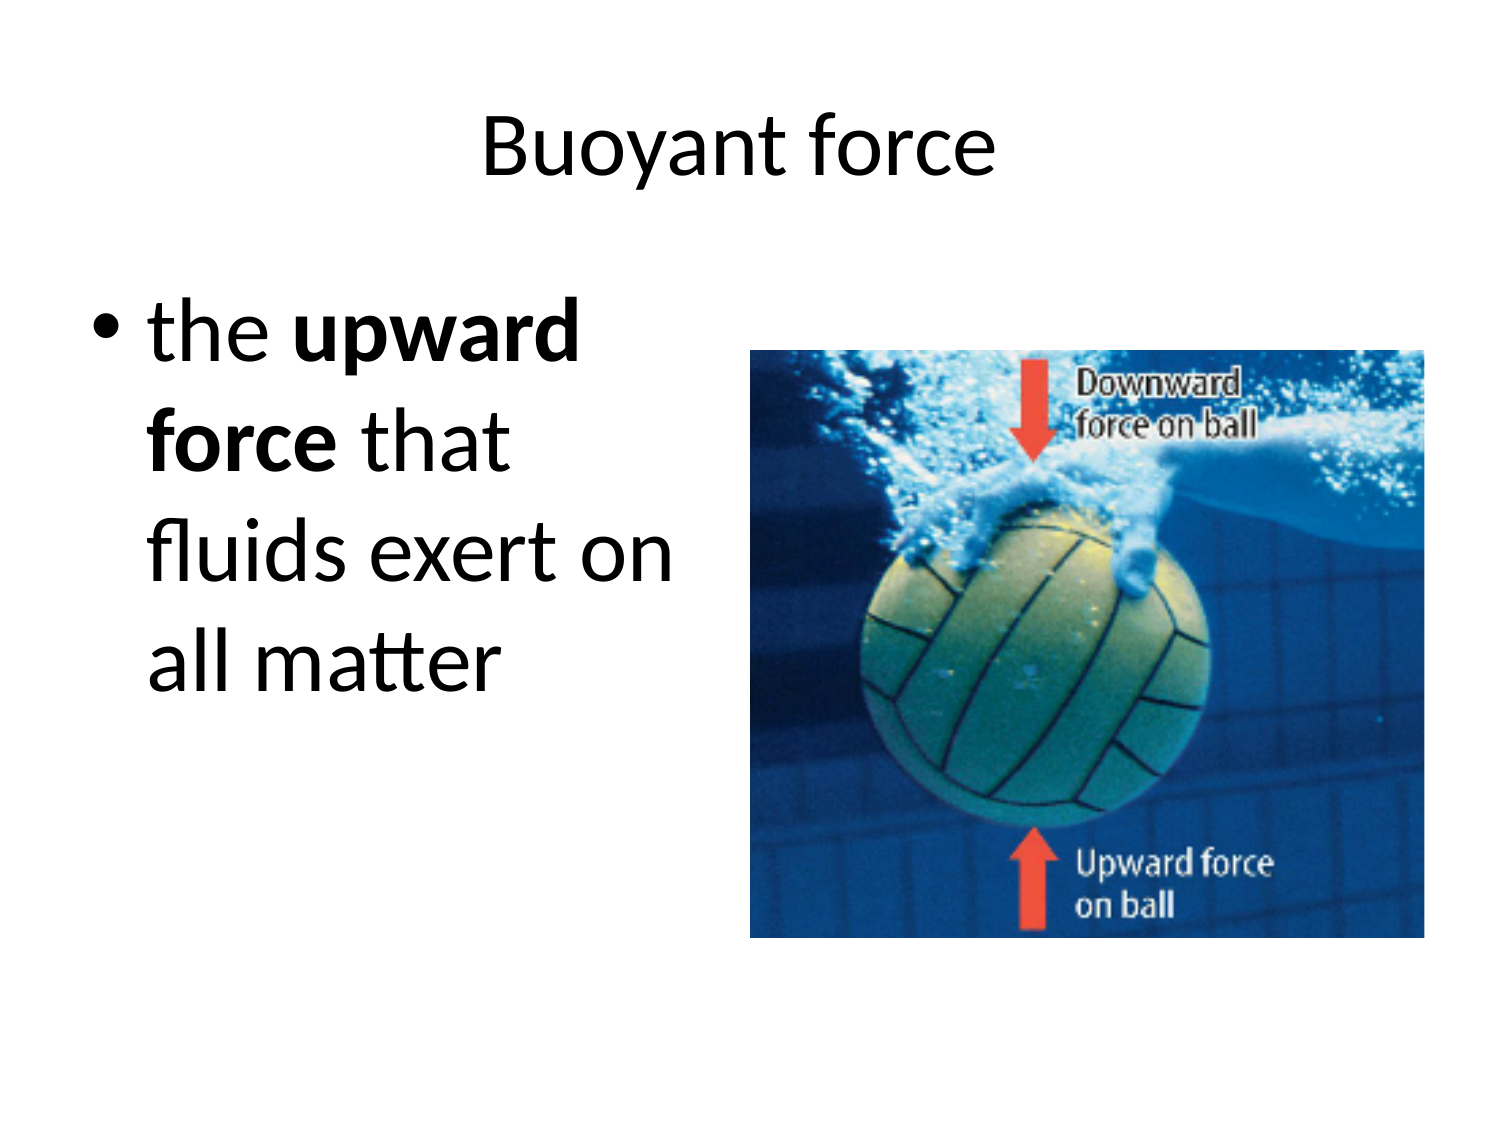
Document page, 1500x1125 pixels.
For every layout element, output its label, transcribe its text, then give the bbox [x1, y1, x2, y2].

picture [749, 349, 1425, 938]
list the upward force that fluids exert on all matter [75, 262, 700, 1005]
title Buoyant force [75, 45, 1425, 233]
